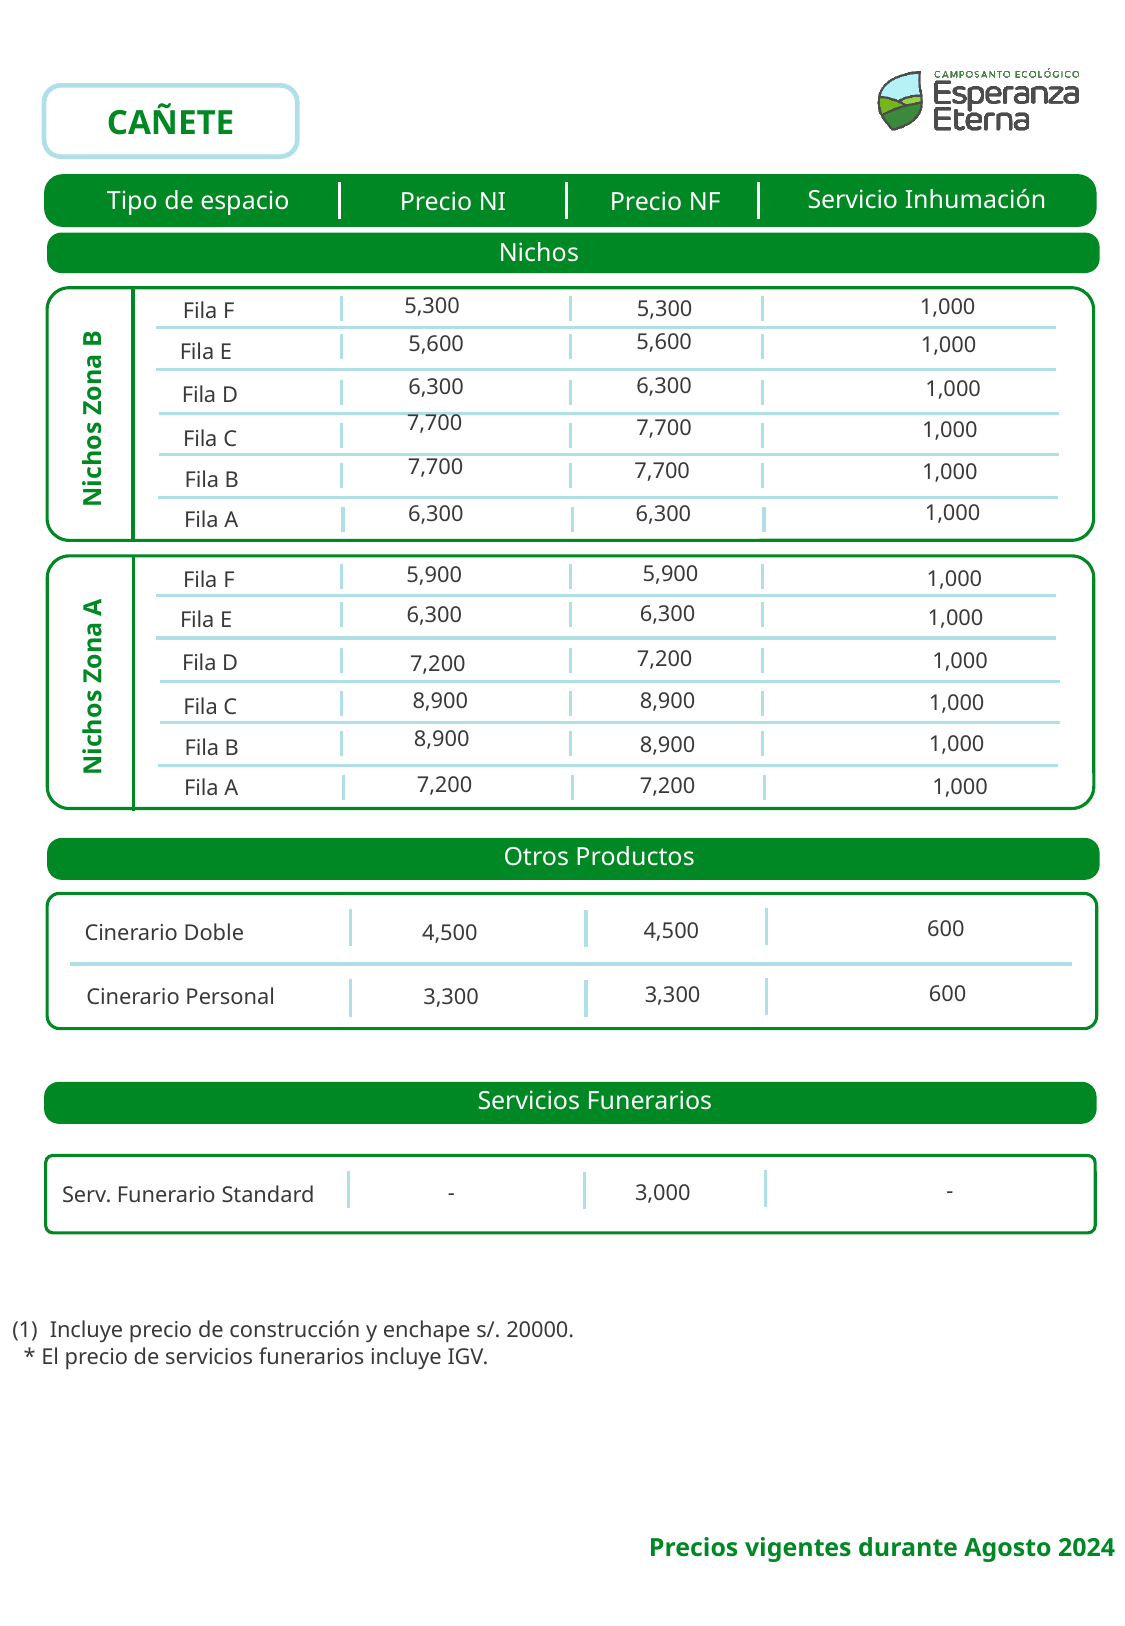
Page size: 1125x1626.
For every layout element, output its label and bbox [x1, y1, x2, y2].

text_box [634, 1524, 1125, 1570]
text_box [43, 1077, 1098, 1125]
text_box [44, 1154, 1097, 1234]
text_box [46, 892, 1098, 1030]
text_box [43, 173, 1101, 275]
text_box [0, 1308, 590, 1376]
picture [855, 54, 1094, 146]
text_box [46, 552, 1095, 811]
text_box [46, 284, 1095, 543]
text_box [46, 833, 1101, 881]
text_box [43, 84, 299, 158]
